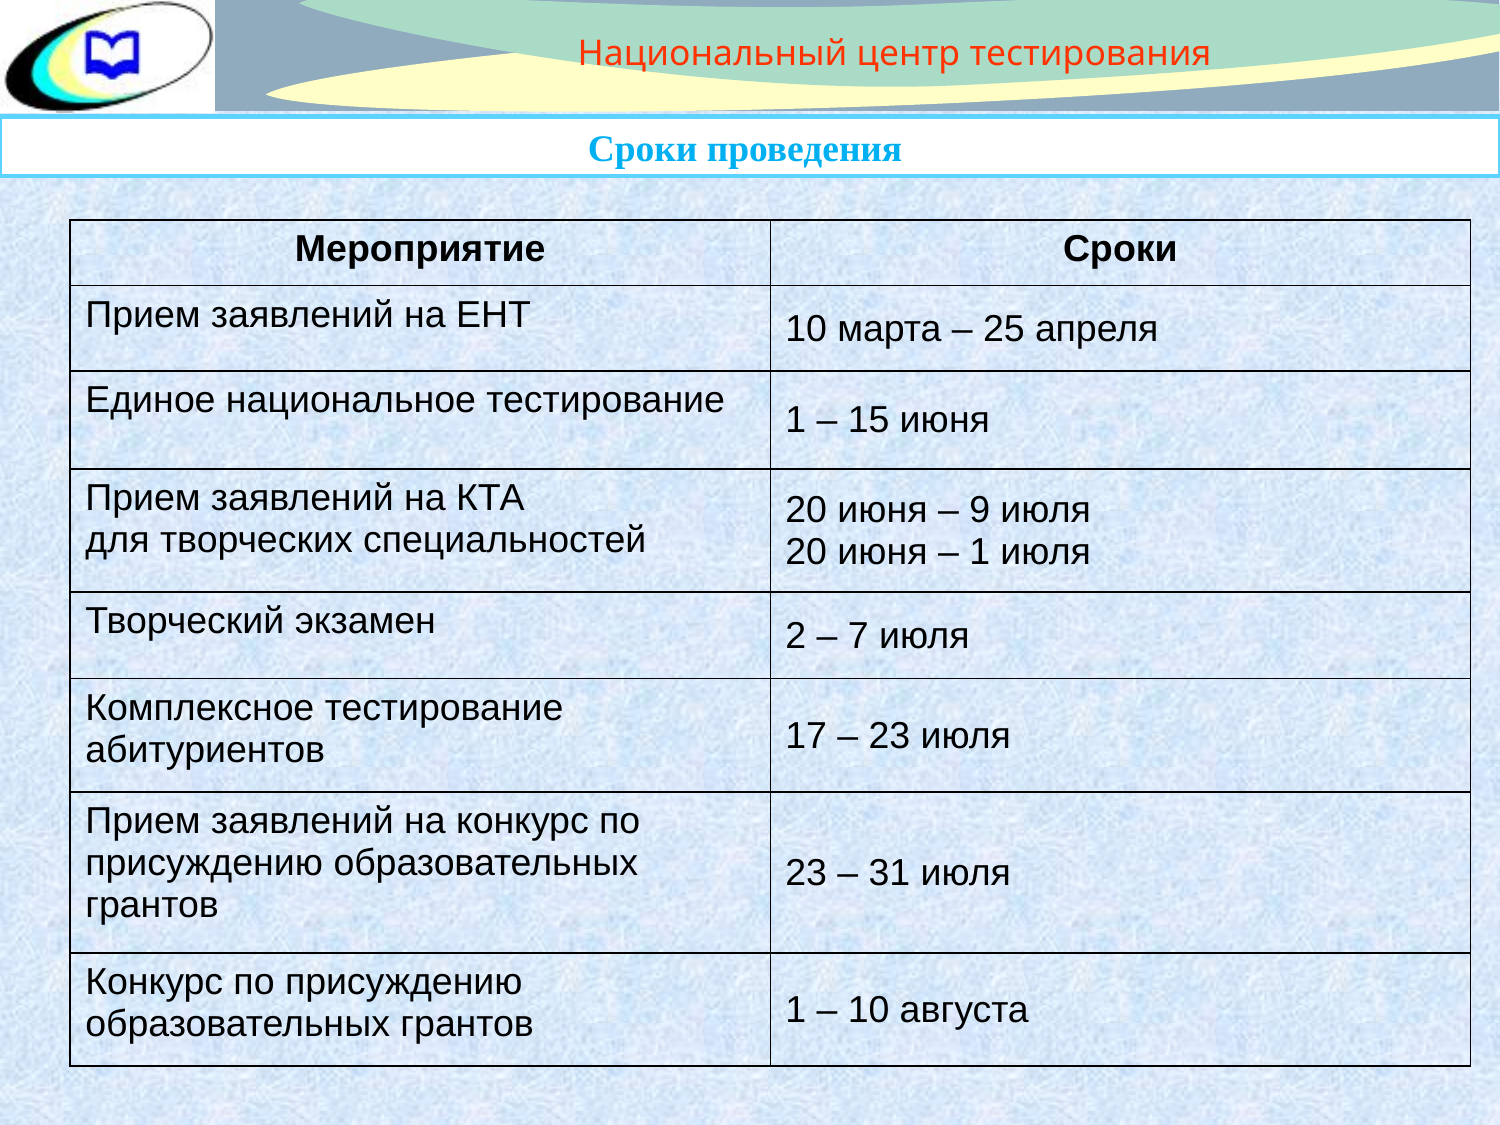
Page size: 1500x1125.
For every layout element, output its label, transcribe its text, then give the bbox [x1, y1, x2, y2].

text_box Сроки проведения [0, 125, 1500, 178]
picture [0, 178, 1500, 1125]
table_cell 17 – 23 июля [771, 679, 1470, 791]
table_cell Прием заявлений на КТА для творческих специальностей [71, 470, 770, 591]
table_cell Прием заявлений на ЕНТ [71, 286, 770, 370]
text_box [0, 0, 1500, 113]
table_cell 23 – 31 июля [771, 793, 1470, 952]
table_cell Творческий экзамен [71, 593, 770, 678]
table_cell Конкурс по присуждению образовательных грантов [71, 954, 770, 1065]
table_cell 10 марта – 25 апреля [771, 286, 1470, 370]
table_cell Единое национальное тестирование [71, 372, 770, 468]
table_header Сроки [771, 221, 1470, 285]
table_cell Прием заявлений на конкурс по присуждению образовательных грантов [71, 793, 770, 952]
table_header Мероприятие [71, 221, 770, 285]
table_cell Комплексное тестирование абитуриентов [71, 679, 770, 791]
table_cell 1 – 15 июня [771, 372, 1470, 468]
table_cell 4-11 [0, 121, 1500, 125]
table_cell 20 июня – 9 июля 20 июня – 1 июля [771, 470, 1470, 591]
table_cell 2 – 7 июля [771, 593, 1470, 678]
table_cell 1 – 10 августа [771, 954, 1470, 1065]
